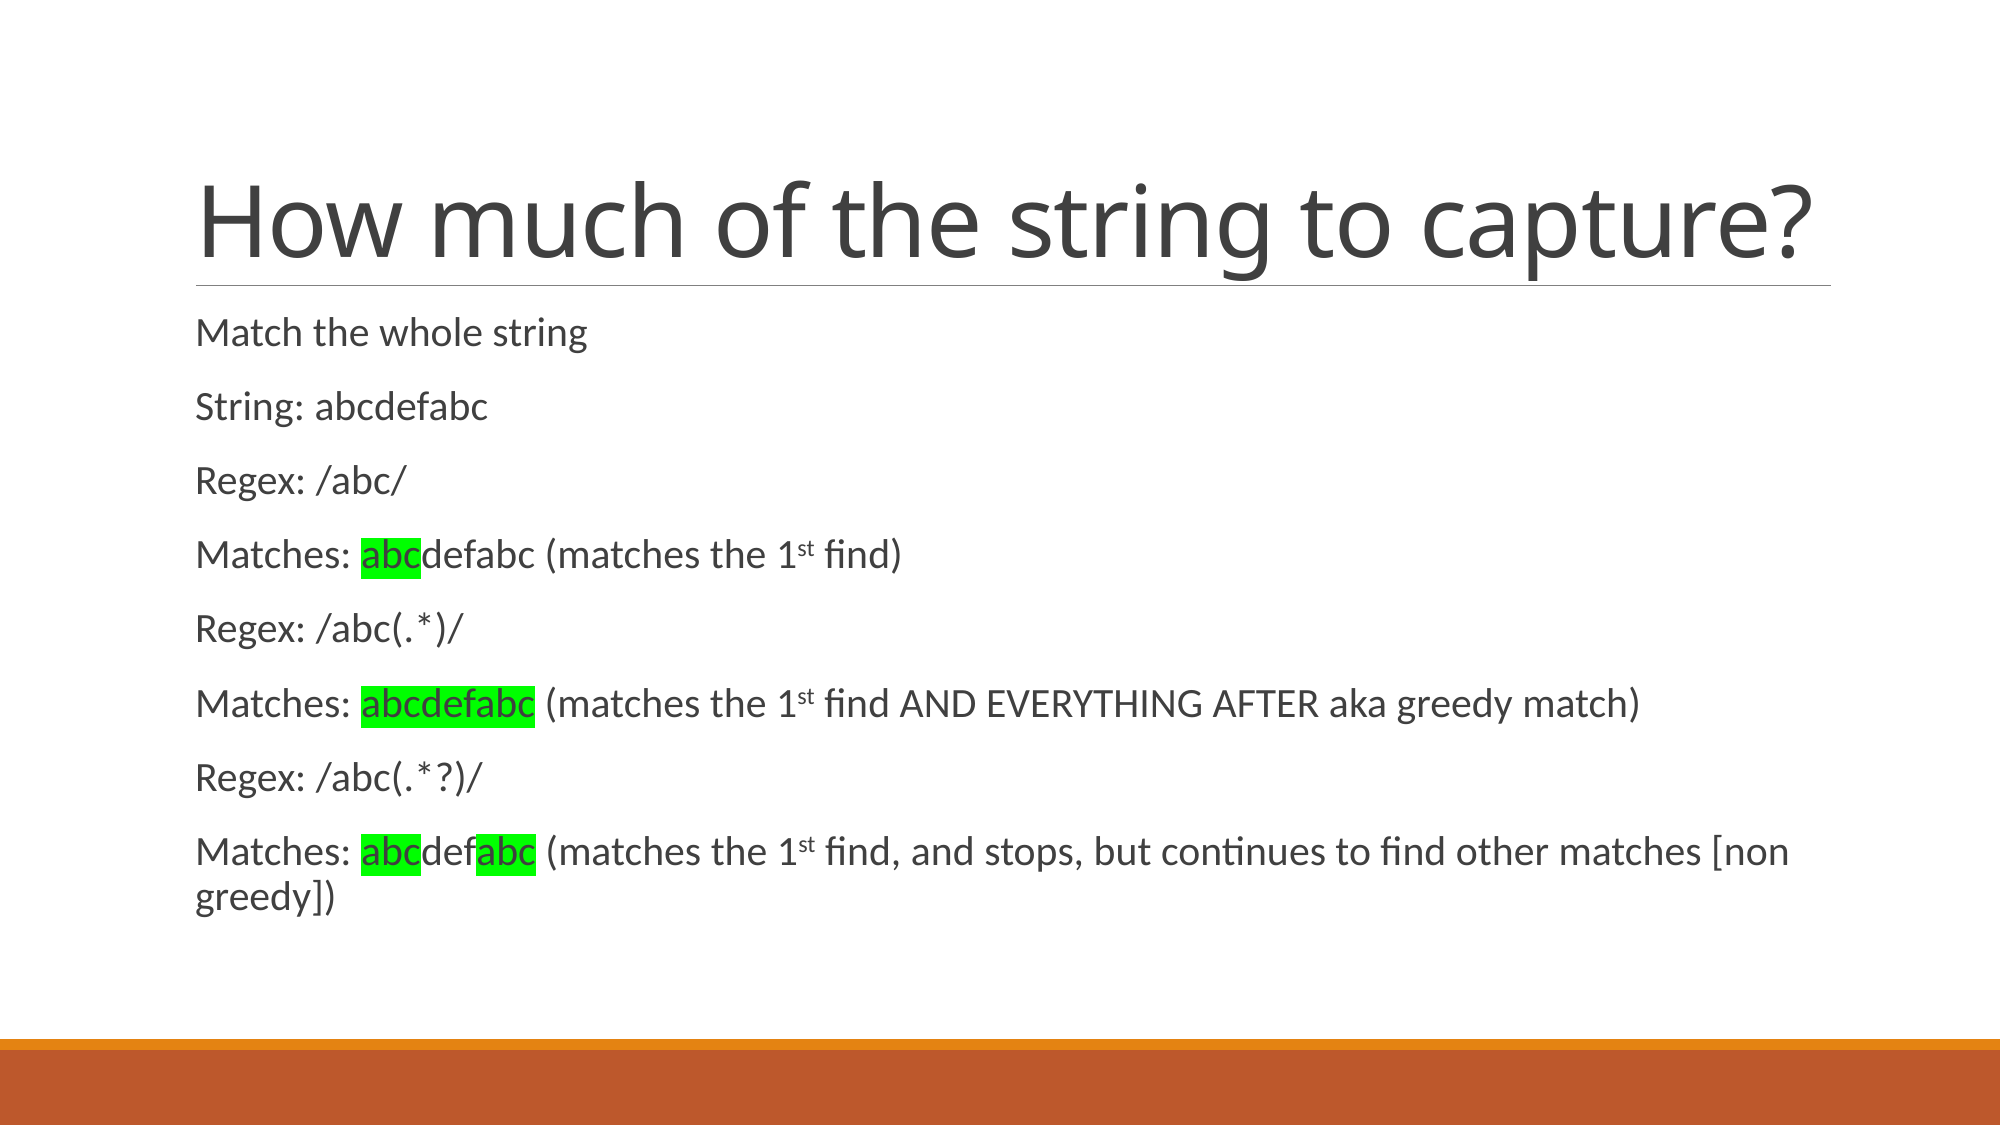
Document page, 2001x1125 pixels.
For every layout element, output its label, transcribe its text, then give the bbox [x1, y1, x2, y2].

list Match the whole string String: abcdefabc Regex: /abc/ Matches: abcdefabc (matches the 1st find) Regex: /abc(.*)/ Matches: abcdefabc (matches the 1st find AND EVERYTHING AFTER aka greedy match) Regex: /abc(.*?)/ Matches: abcdefabc (matches the 1st find, and stops, but continues to find other matches [non greedy]) [180, 302, 1830, 963]
title How much of the string to capture? [180, 47, 1830, 285]
